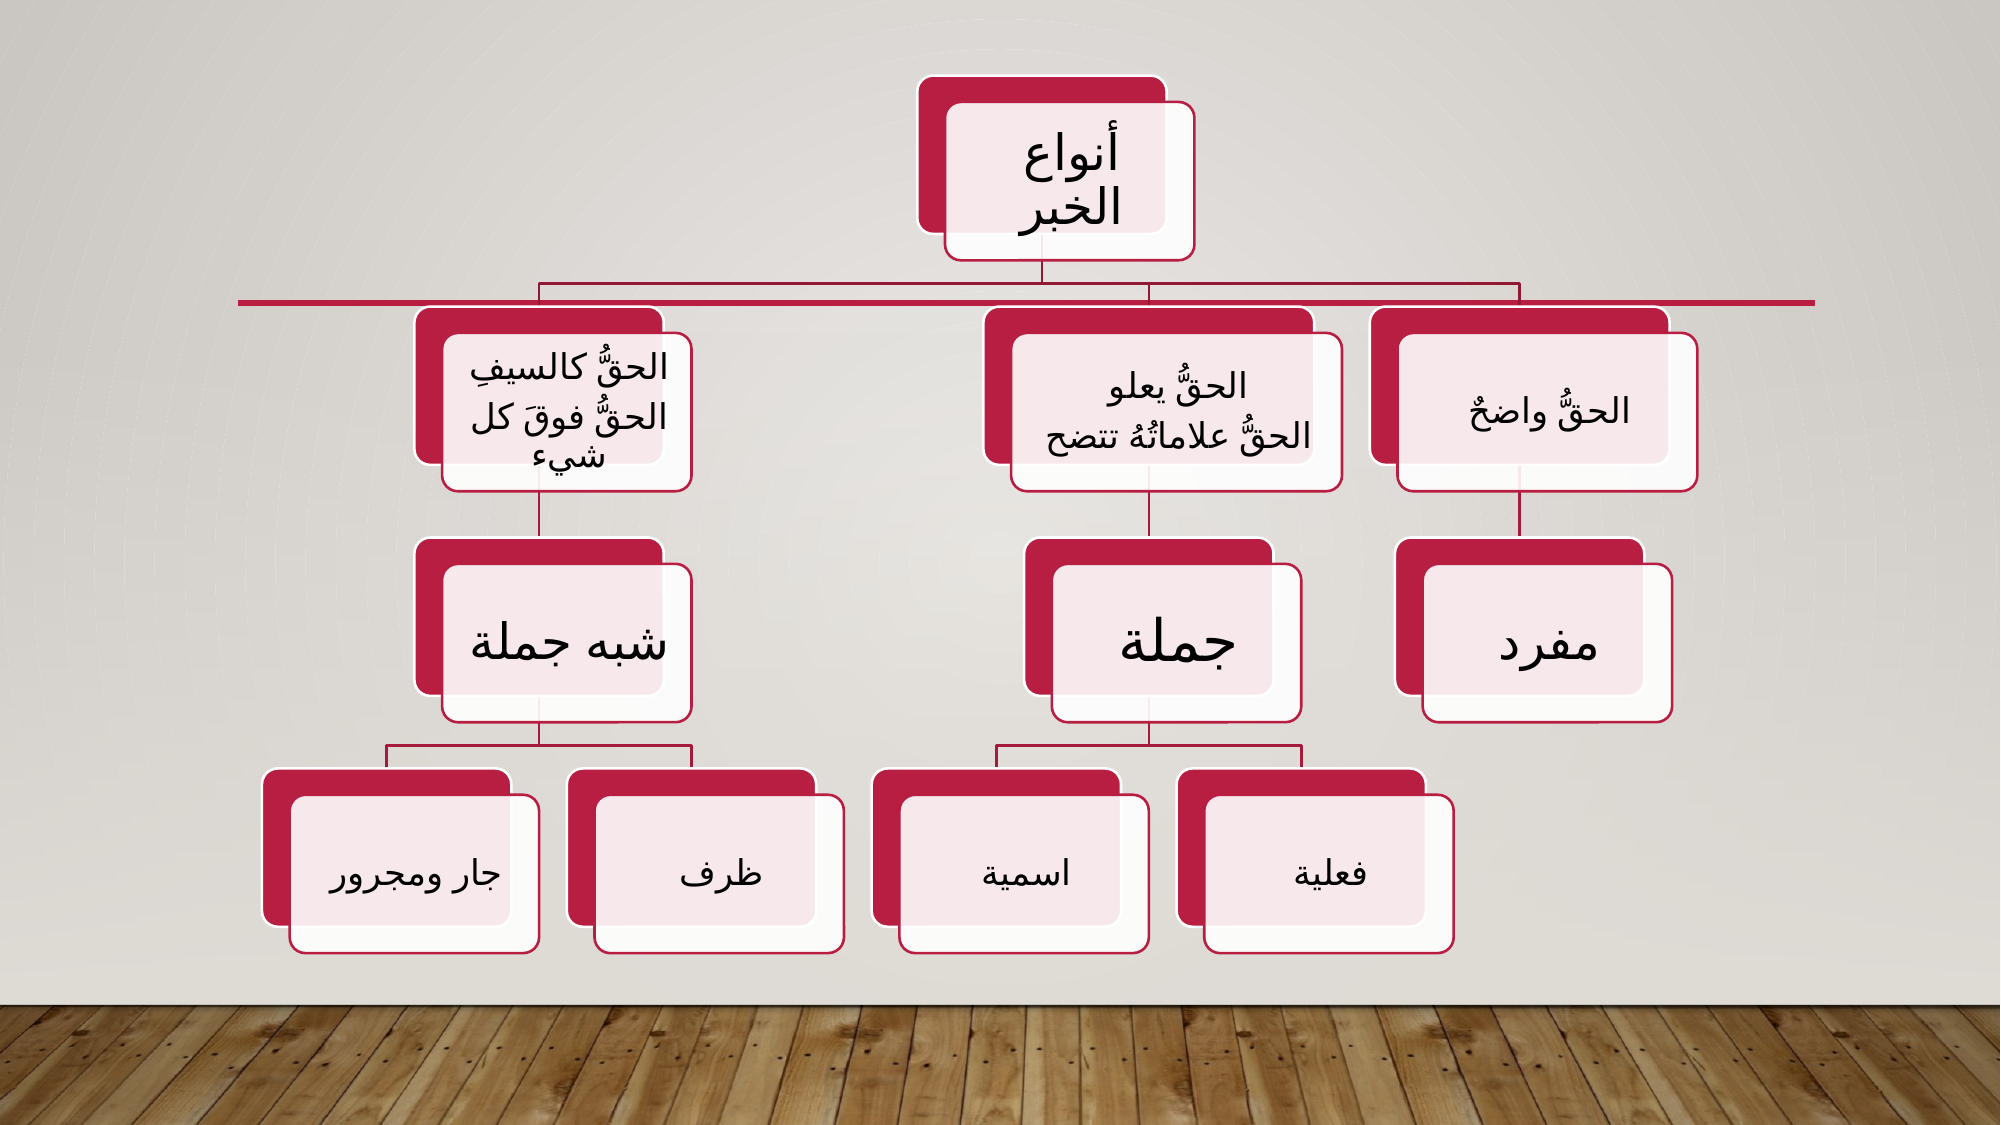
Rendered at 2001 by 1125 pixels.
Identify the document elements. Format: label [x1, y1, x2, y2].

picture [0, 1005, 2000, 1125]
list [71, 74, 1889, 955]
